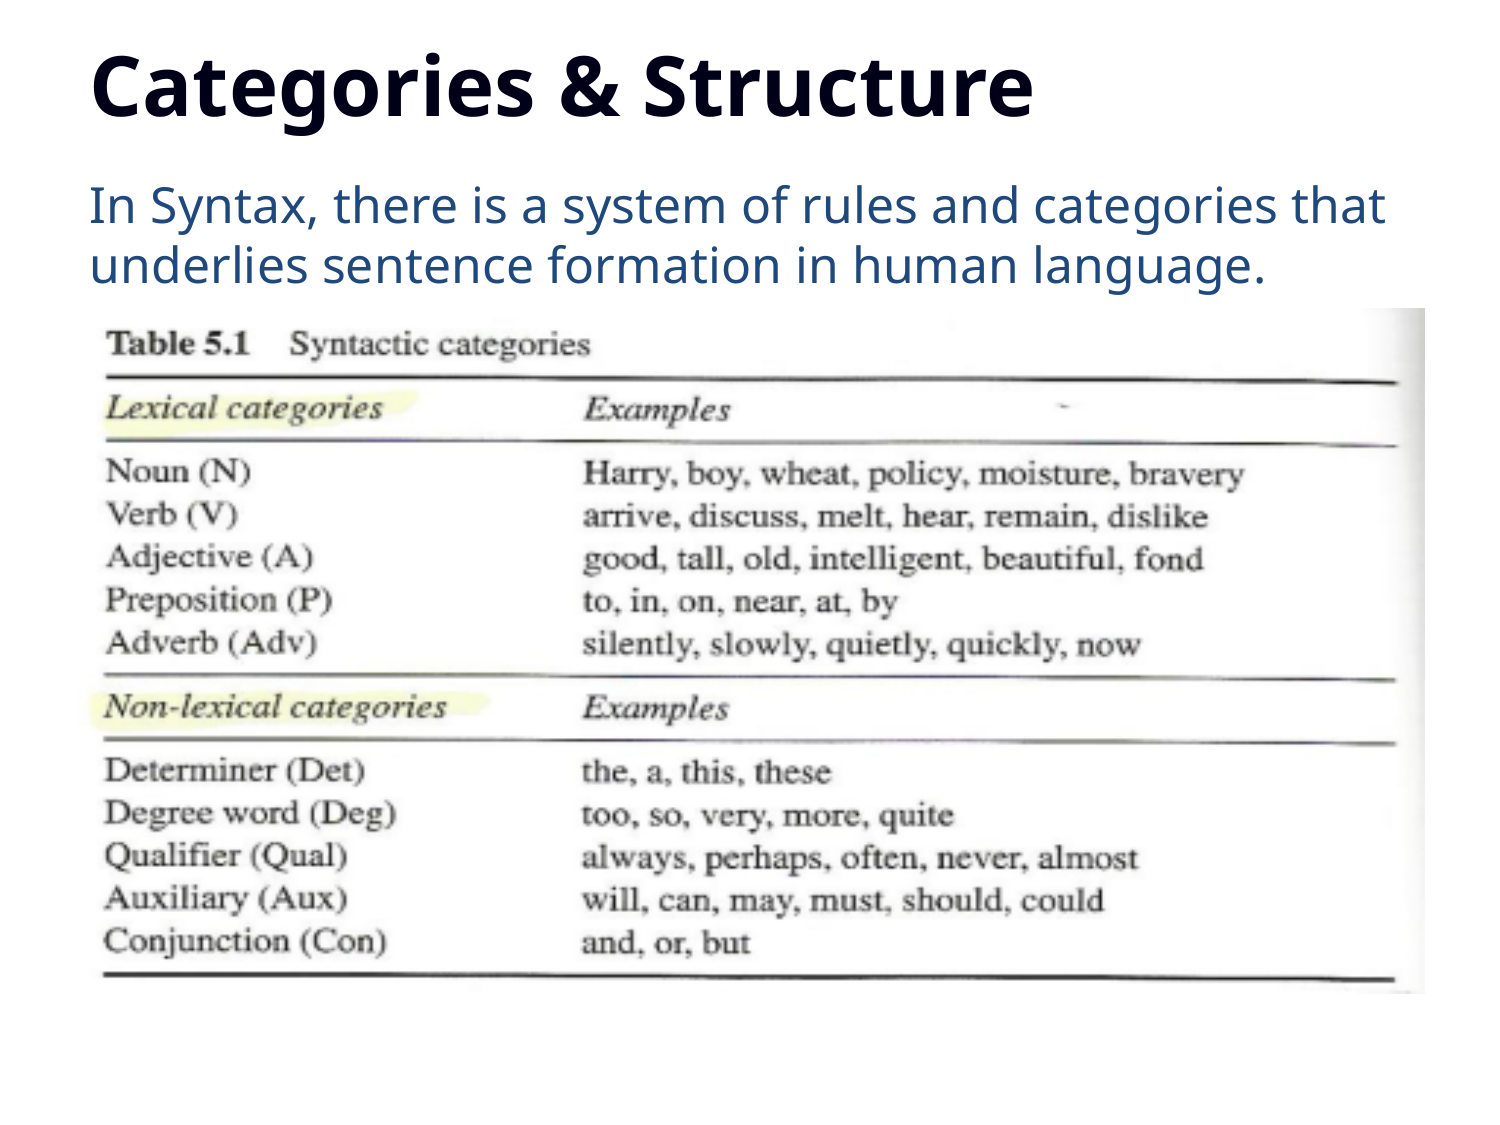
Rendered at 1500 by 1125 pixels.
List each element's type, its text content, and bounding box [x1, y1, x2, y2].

picture [74, 308, 1426, 994]
title Categories & Structure [75, 24, 1425, 141]
list In Syntax, there is a system of rules and categories that underlies sentence formation in human language. [75, 165, 1425, 308]
